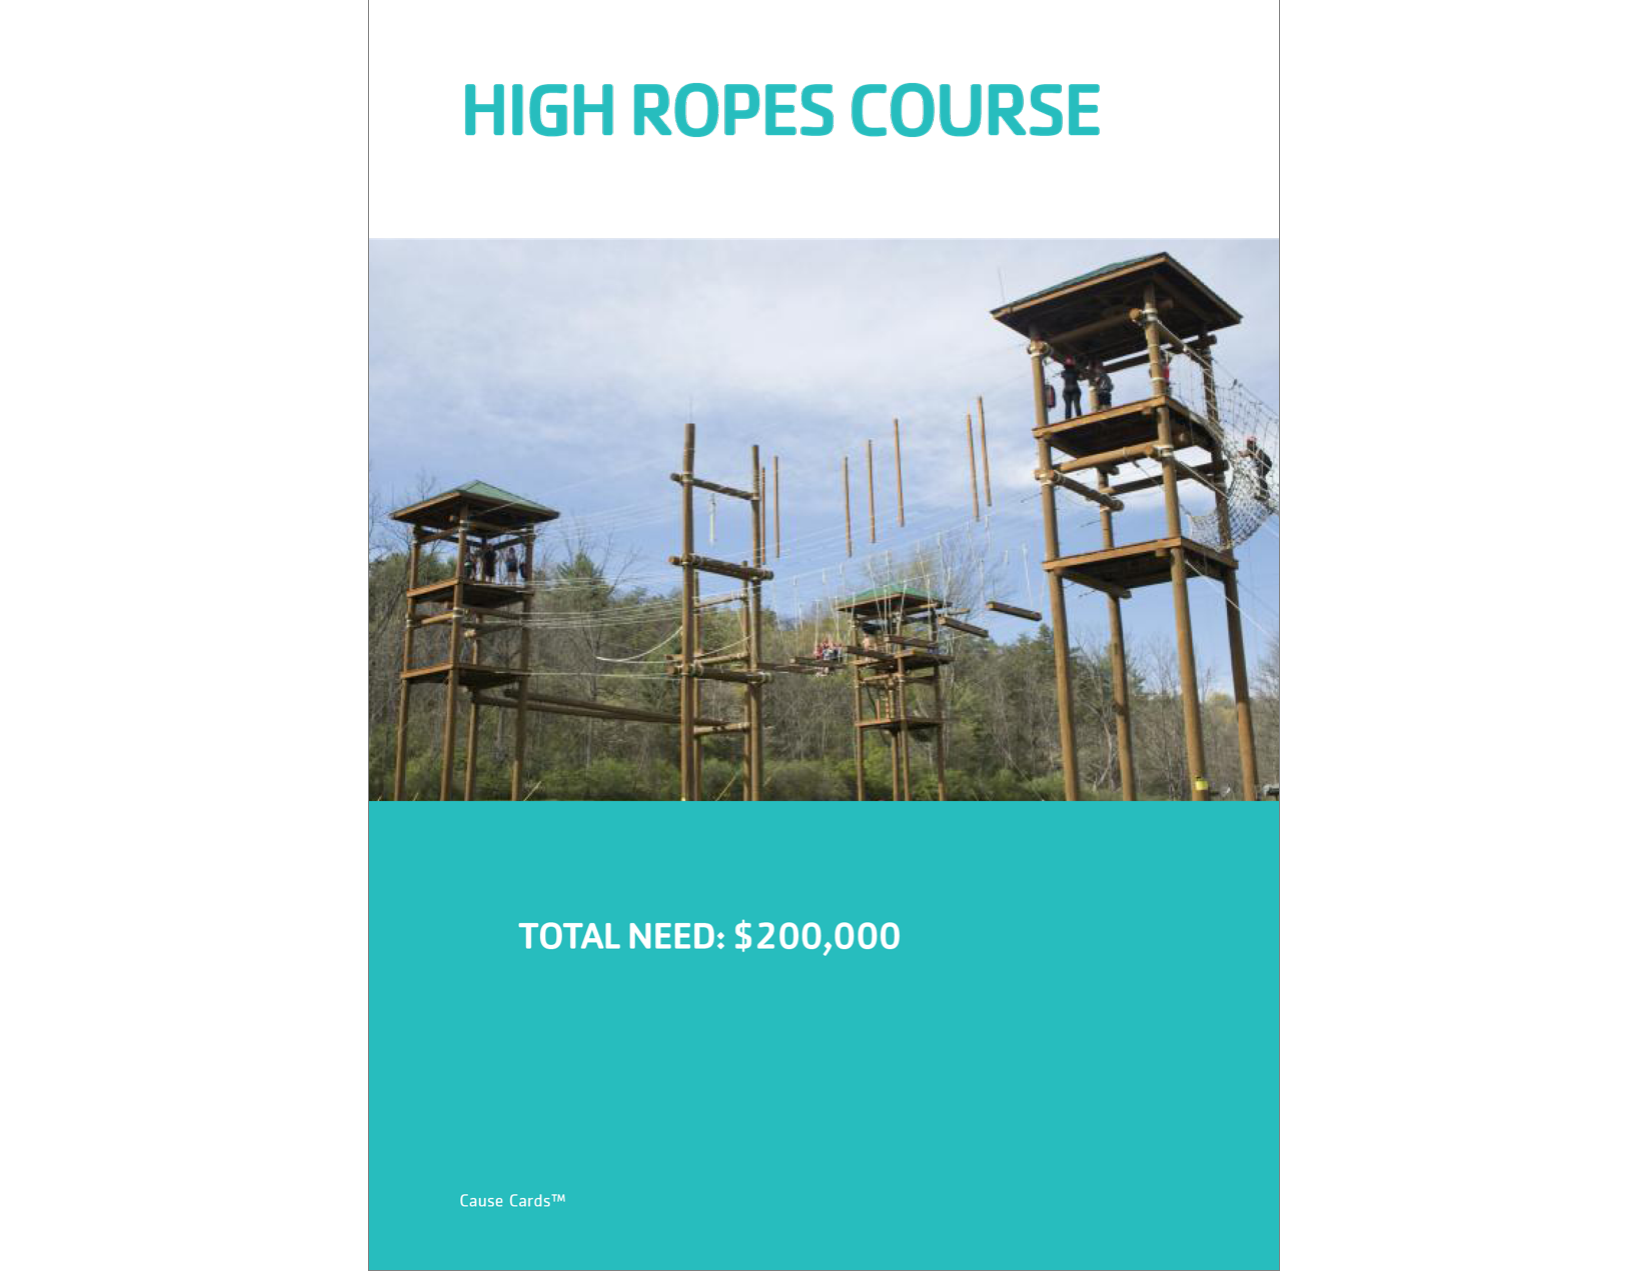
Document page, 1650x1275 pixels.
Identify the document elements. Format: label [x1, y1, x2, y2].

picture [368, 0, 1280, 1271]
